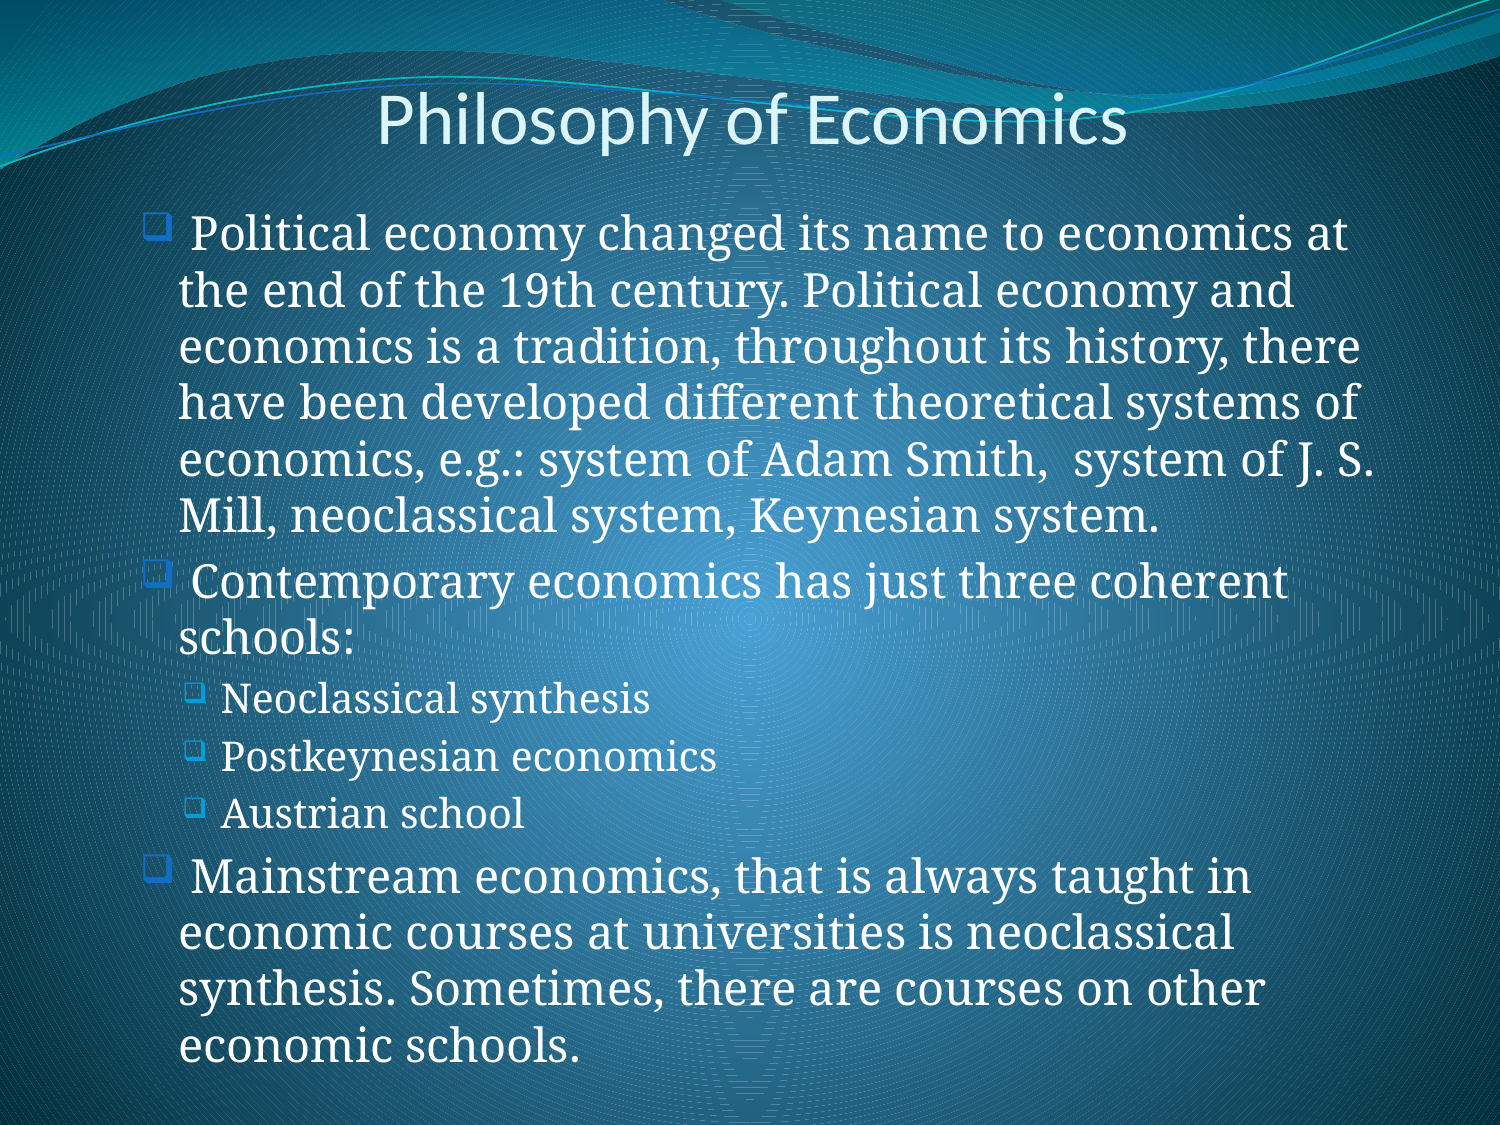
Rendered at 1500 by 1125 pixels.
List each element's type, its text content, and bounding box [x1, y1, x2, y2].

list Political economy changed its name to economics at the end of the 19th century. Political economy and economics is a tradition, throughout its history, there have been developed different theoretical systems of economics, e.g.: system of Adam Smith, system of J. S. Mill, neoclassical system, Keynesian system. Contemporary economics has just three coherent schools: Neoclassical synthesis Postkeynesian economics Austrian school Mainstream economics, that is always taught in economic courses at universities is neoclassical synthesis. Sometimes, there are courses on other economic schools. [64, 196, 1415, 1085]
title Philosophy of Economics [5, 19, 1500, 160]
